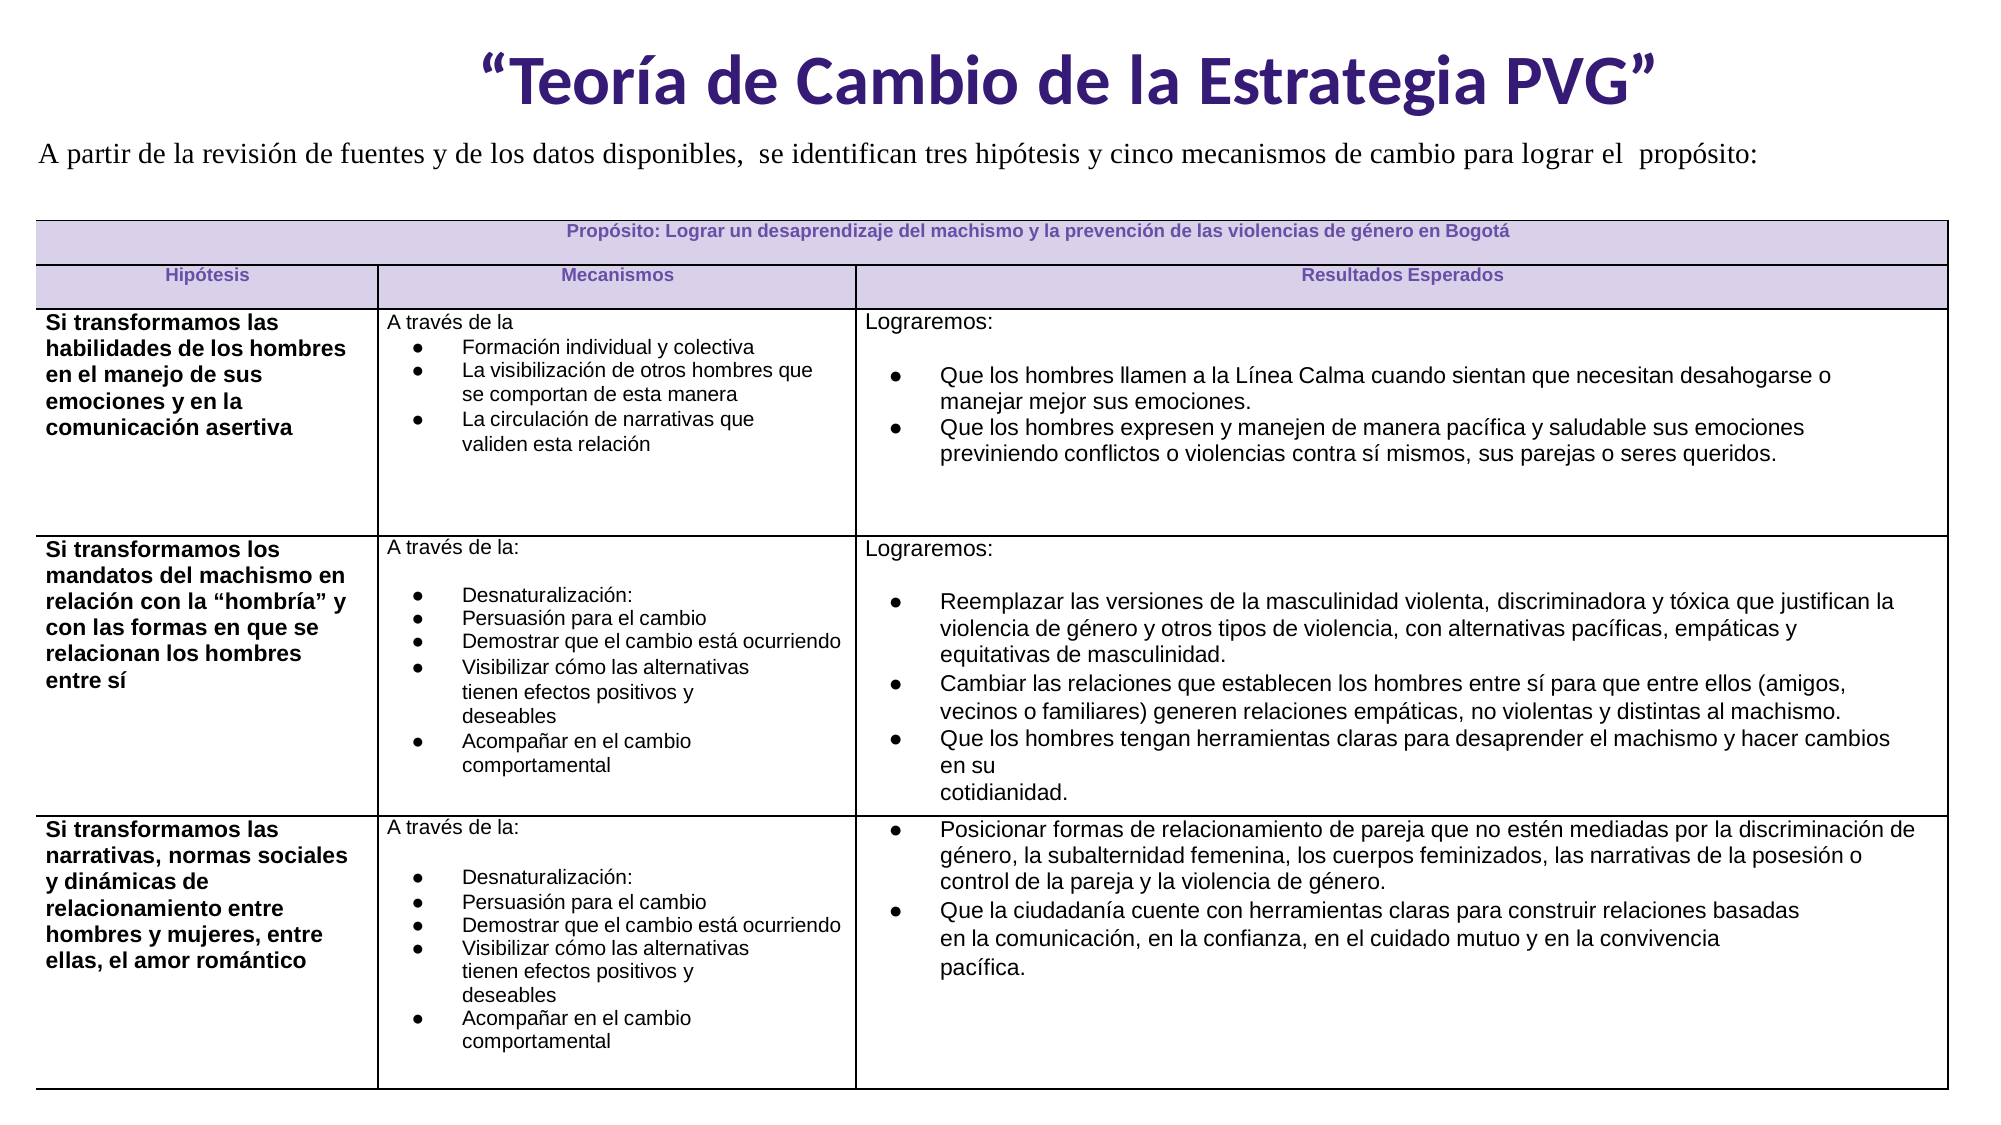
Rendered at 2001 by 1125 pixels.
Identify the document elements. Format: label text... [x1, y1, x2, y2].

table_cell Posicionar formas de relacionamiento de pareja que no estén mediadas por la discriminación de género, la subalternidad femenina, los cuerpos feminizados, las narrativas de la posesión o control de la pareja y la violencia de género. Que la ciudadanía cuente con herramientas claras para construir relaciones basadas en la comunicación, en la confianza, en el cuidado mutuo y en la convivencia pacífica. [857, 817, 1947, 1088]
table_cell Mecanismos [379, 266, 855, 308]
table_cell Resultados Esperados [857, 266, 1947, 308]
table_cell A través de la: Desnaturalización: Persuasión para el cambio Demostrar que el cambio está ocurriendo Visibilizar cómo las alternativas tienen efectos positivos y deseables Acompañar en el cambio comportamental [379, 817, 855, 1088]
table_cell Hipótesis [36, 266, 377, 308]
text_box “Teoría de Cambio de la Estrategia PVG” A partir de la revisión de fuentes y de los datos disponibles, se identifican tres hipótesis y cinco mecanismos de cambio para lograr el propósito: [36, 33, 1897, 170]
table_cell Si transformamos los mandatos del machismo en relación con la “hombría” y con las formas en que se relacionan los hombres entre sí [36, 537, 377, 815]
table_cell A través de la Formación individual y colectiva La visibilización de otros hombres que se comportan de esta manera La circulación de narrativas que validen esta relación [379, 310, 855, 535]
table_cell Si transformamos las narrativas, normas sociales y dinámicas de relacionamiento entre hombres y mujeres, entre ellas, el amor romántico [36, 817, 377, 1088]
table_cell Lograremos: Que los hombres llamen a la Línea Calma cuando sientan que necesitan desahogarse o manejar mejor sus emociones. Que los hombres expresen y manejen de manera pacífica y saludable sus emociones previniendo conflictos o violencias contra sí mismos, sus parejas o seres queridos. [857, 310, 1947, 535]
table_cell A través de la: Desnaturalización: Persuasión para el cambio Demostrar que el cambio está ocurriendo Visibilizar cómo las alternativas tienen efectos positivos y deseables Acompañar en el cambio comportamental [379, 537, 855, 815]
table_cell Lograremos: Reemplazar las versiones de la masculinidad violenta, discriminadora y tóxica que justifican la violencia de género y otros tipos de violencia, con alternativas pacíficas, empáticas y equitativas de masculinidad. Cambiar las relaciones que establecen los hombres entre sí para que entre ellos (amigos, vecinos o familiares) generen relaciones empáticas, no violentas y distintas al machismo. Que los hombres tengan herramientas claras para desaprender el machismo y hacer cambios en su cotidianidad. [857, 537, 1947, 815]
table_cell Si transformamos las habilidades de los hombres en el manejo de sus emociones y en la comunicación asertiva [36, 310, 377, 535]
table_header Propósito: Lograr un desaprendizaje del machismo y la prevención de las violencias de género en Bogotá [36, 221, 1947, 264]
